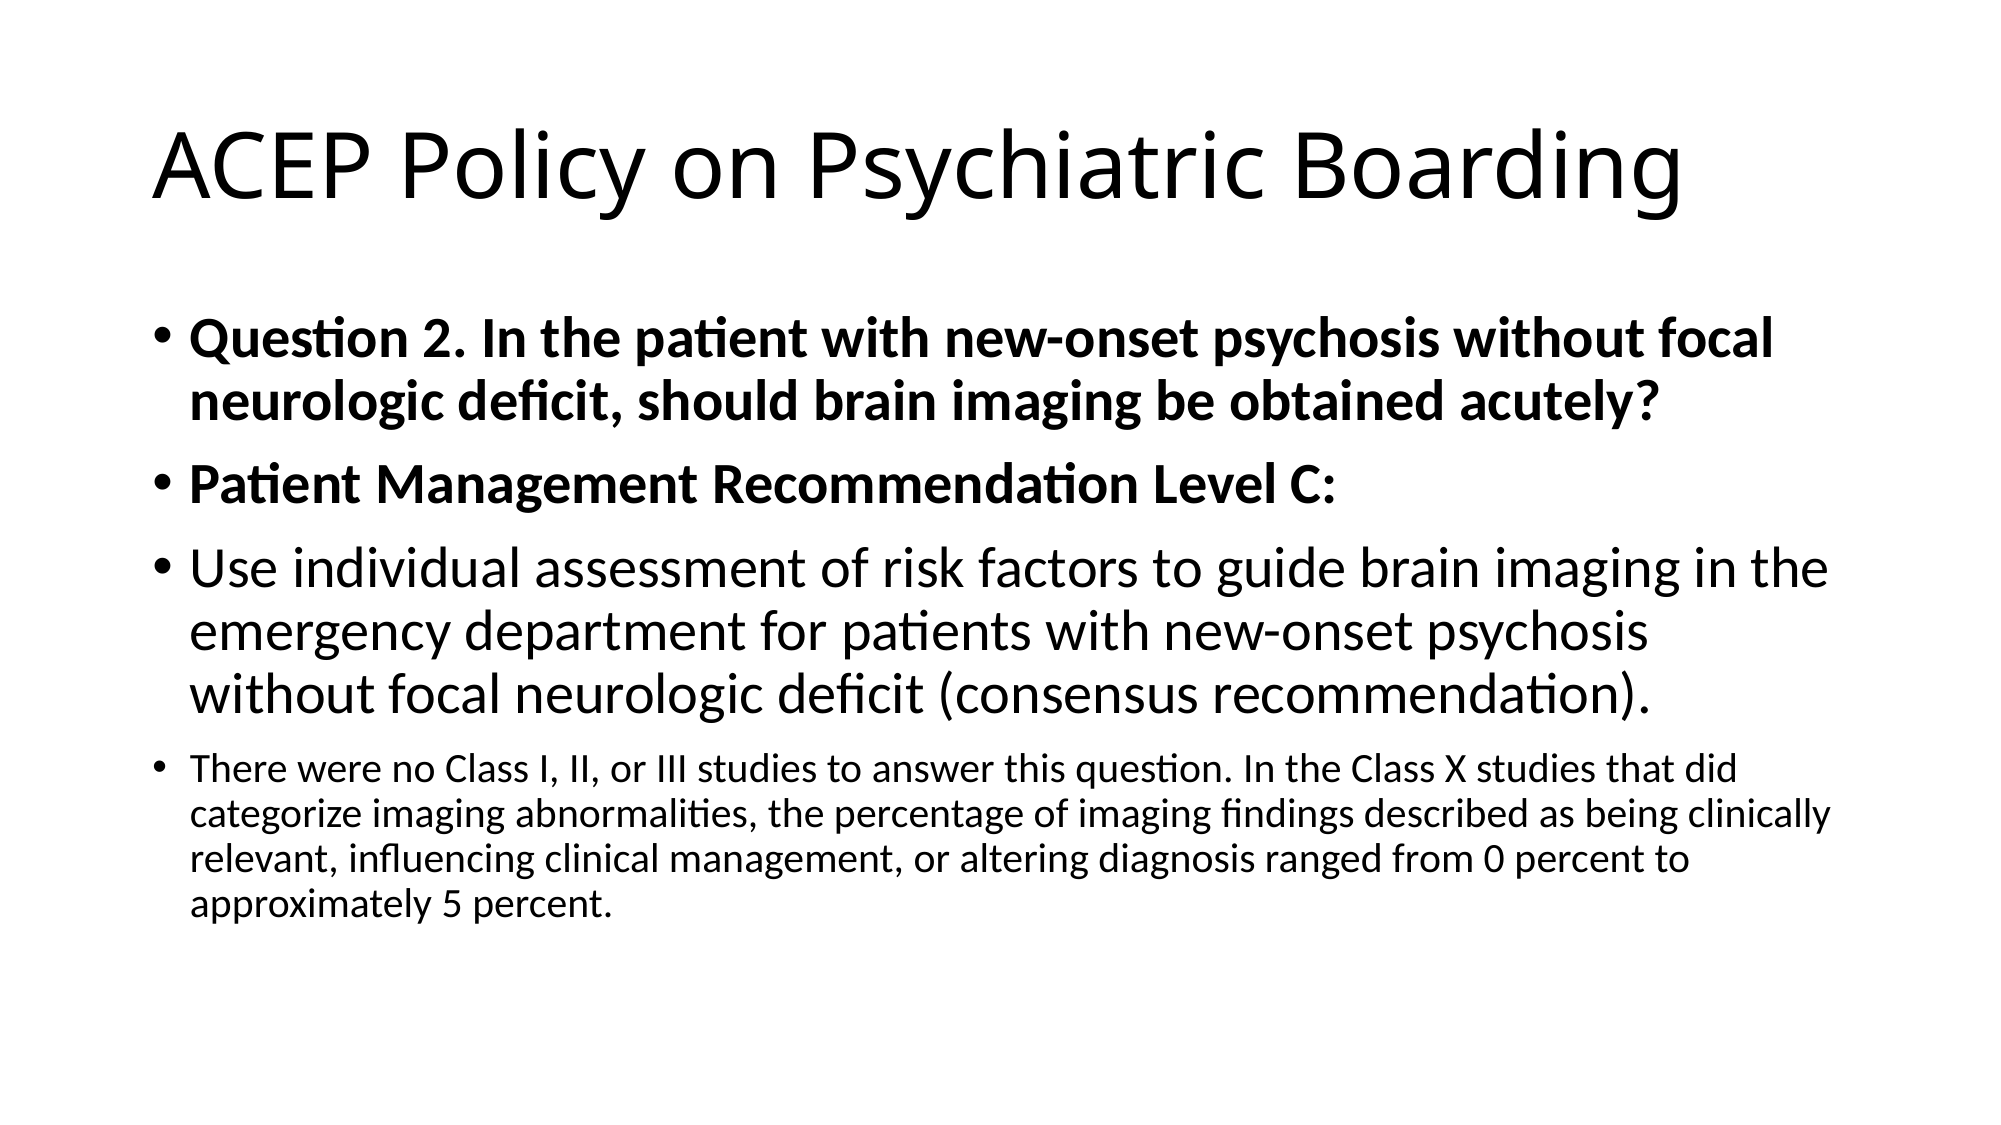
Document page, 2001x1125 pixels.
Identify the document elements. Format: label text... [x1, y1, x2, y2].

list Question 2. In the patient with new-onset psychosis without focal neurologic deficit, should brain imaging be obtained acutely? Patient Management Recommendation Level C: Use individual assessment of risk factors to guide brain imaging in the emergency department for patients with new-onset psychosis without focal neurologic deficit (consensus recommendation). There were no Class I, II, or III studies to answer this question. In the Class X studies that did categorize imaging abnormalities, the percentage of imaging findings described as being clinically relevant, influencing clinical management, or altering diagnosis ranged from 0 percent to approximately 5 percent. [137, 299, 1863, 1014]
title ACEP Policy on Psychiatric Boarding [137, 59, 1863, 278]
